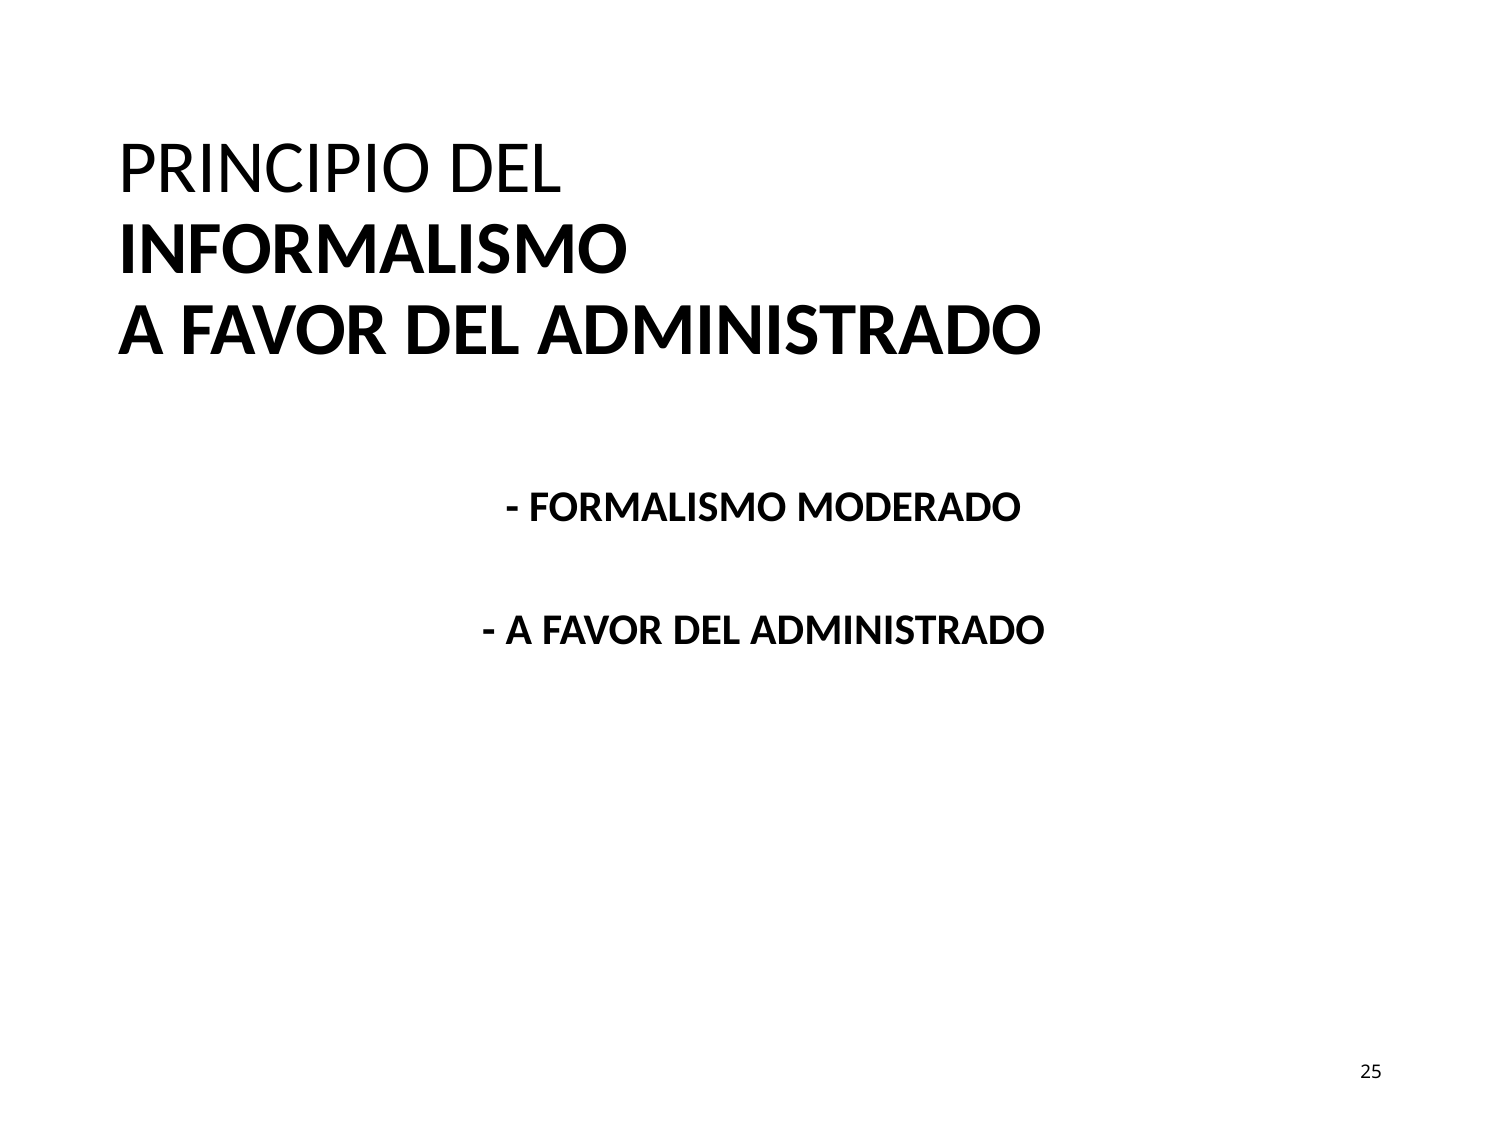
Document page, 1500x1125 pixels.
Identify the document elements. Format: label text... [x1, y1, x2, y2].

title PRINCIPIO DEL INFORMALISMO A FAVOR DEL ADMINISTRADO [103, 59, 1397, 278]
text_box 25 [1059, 1042, 1397, 1103]
list - FORMALISMO MODERADO - A FAVOR DEL ADMINISTRADO [88, 408, 1439, 1125]
